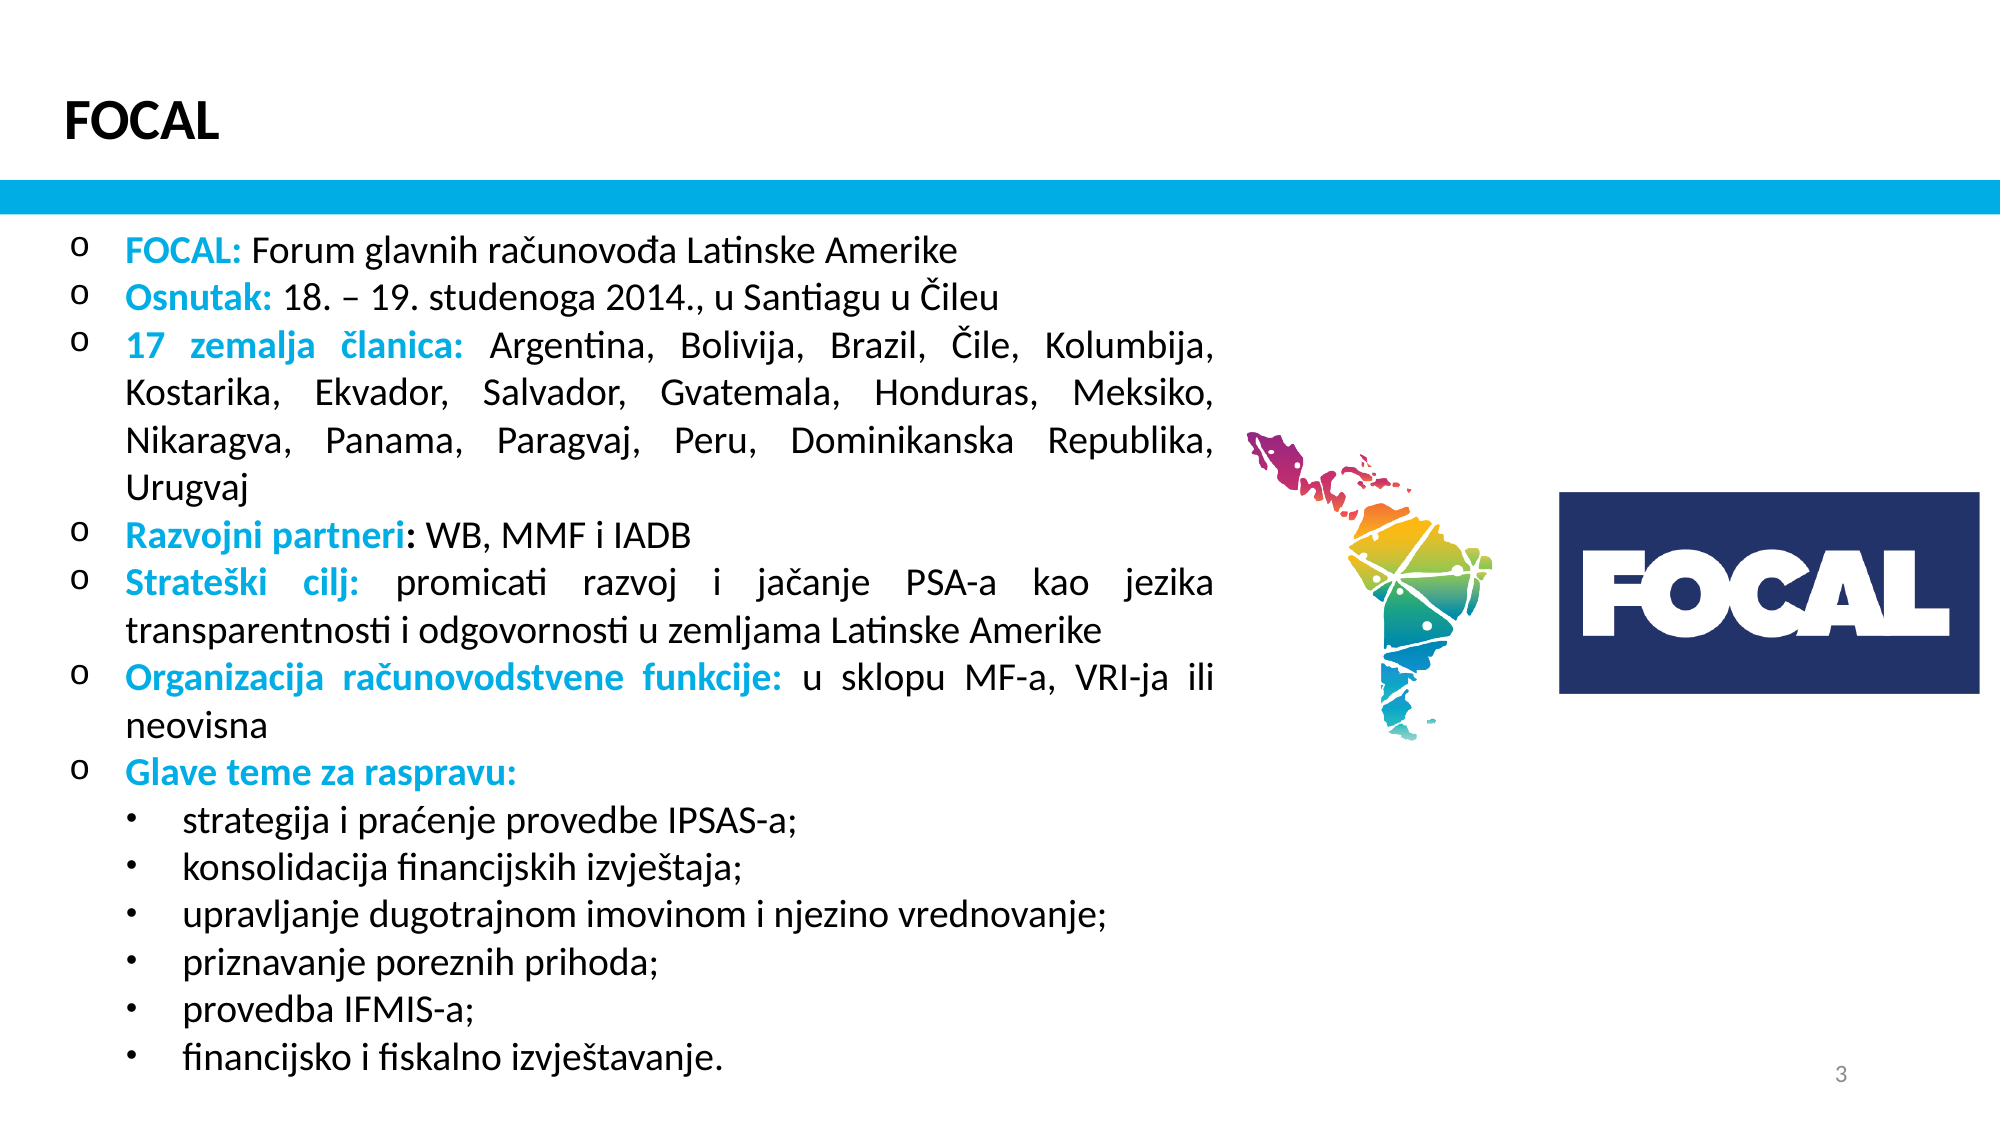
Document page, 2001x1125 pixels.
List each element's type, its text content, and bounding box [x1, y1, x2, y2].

picture [1215, 417, 2000, 752]
slide_number 3 [1412, 1042, 1863, 1103]
text_box FOCAL: Forum glavnih računovođa Latinske Amerike Osnutak: 18. – 19. studenoga 2014., u Santiagu u Čileu 17 zemalja članica: Argentina, Bolivija, Brazil, Čile, Kolumbija, Kostarika, Ekvador, Salvador, Gvatemala, Honduras, Meksiko, Nikaragva, Panama, Paragvaj, Peru, Dominikanska Republika, Urugvaj Razvojni partneri: WB, MMF i IADB Strateški cilj: promicati razvoj i jačanje PSA-a kao jezika transparentnosti i odgovornosti u zemljama Latinske Amerike Organizacija računovodstvene funkcije: u sklopu MF-a, VRI-ja ili neovisna Glave teme za raspravu: strategija i praćenje provedbe IPSAS-a; konsolidacija financijskih izvještaja; upravljanje dugotrajnom imovinom i njezino vrednovanje; priznavanje poreznih prihoda; provedba IFMIS-a; financijsko i fiskalno izvještavanje. [69, 223, 1216, 1086]
text_box [0, 179, 2000, 215]
title FOCAL [49, 60, 1951, 181]
